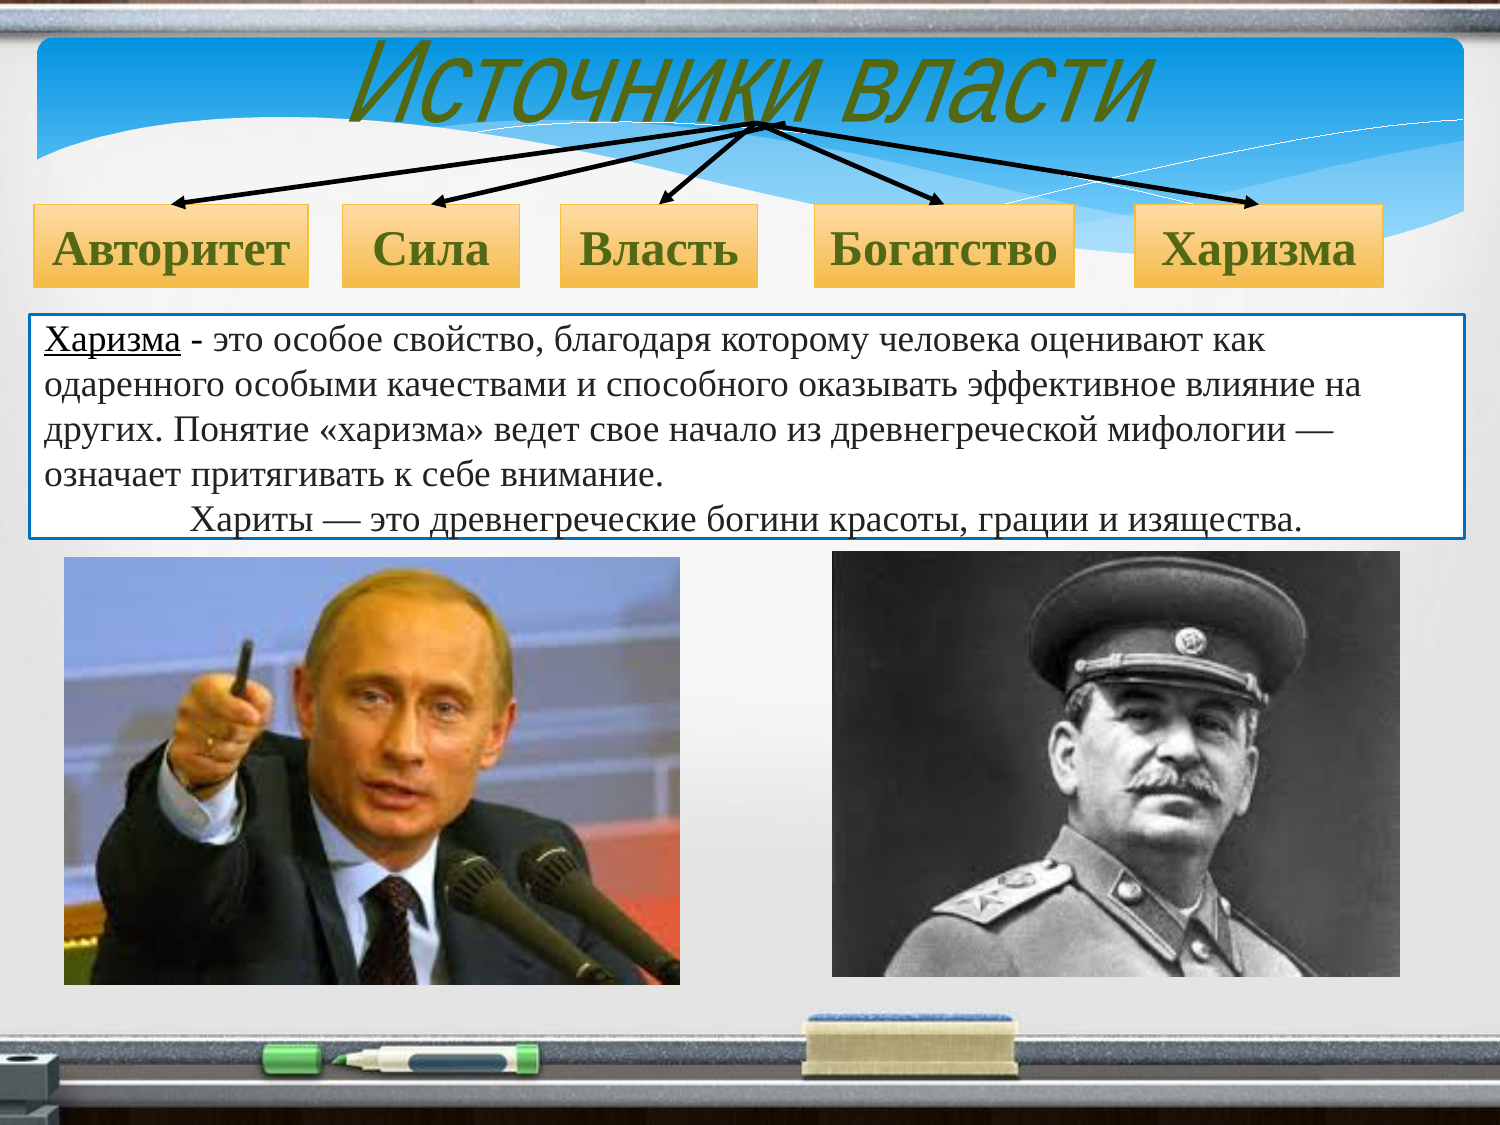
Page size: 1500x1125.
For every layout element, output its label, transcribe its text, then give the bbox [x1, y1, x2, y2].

text_box Харизма [1134, 204, 1384, 288]
text_box Харизма - это особое свойство, благодаря которому человека оценивают как одаренного особыми качествами и способного оказывать эффективное влияние на других. Понятие «харизма» ведет свое начало из древнегреческой мифологии — означает притягивать к себе внимание. Хариты — это древнегреческие богини красоты, грации и изящества. [28, 313, 1466, 540]
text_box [658, 122, 751, 205]
picture [0, 0, 1500, 1125]
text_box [170, 122, 428, 205]
text_box Авторитет [33, 204, 309, 288]
text_box Богатство [814, 216, 1075, 288]
text_box Сила [342, 216, 520, 288]
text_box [755, 122, 1260, 205]
text_box Власть [560, 216, 758, 288]
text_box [430, 122, 656, 205]
